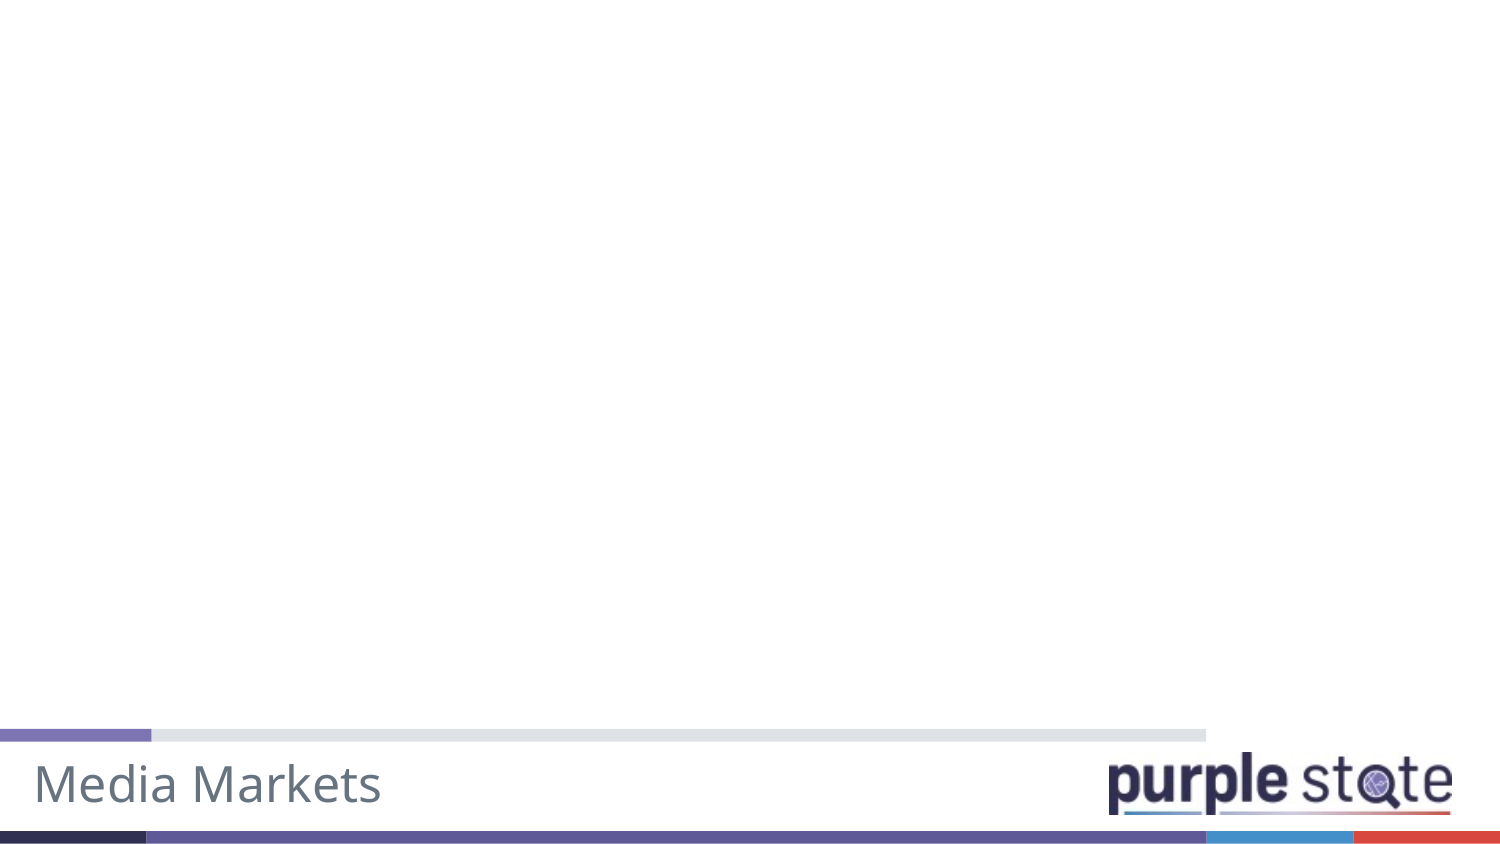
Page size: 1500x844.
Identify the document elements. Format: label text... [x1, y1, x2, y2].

picture [1109, 752, 1452, 815]
text_box [0, 728, 151, 742]
text_box Media Markets [18, 742, 1074, 844]
text_box [151, 728, 1207, 742]
